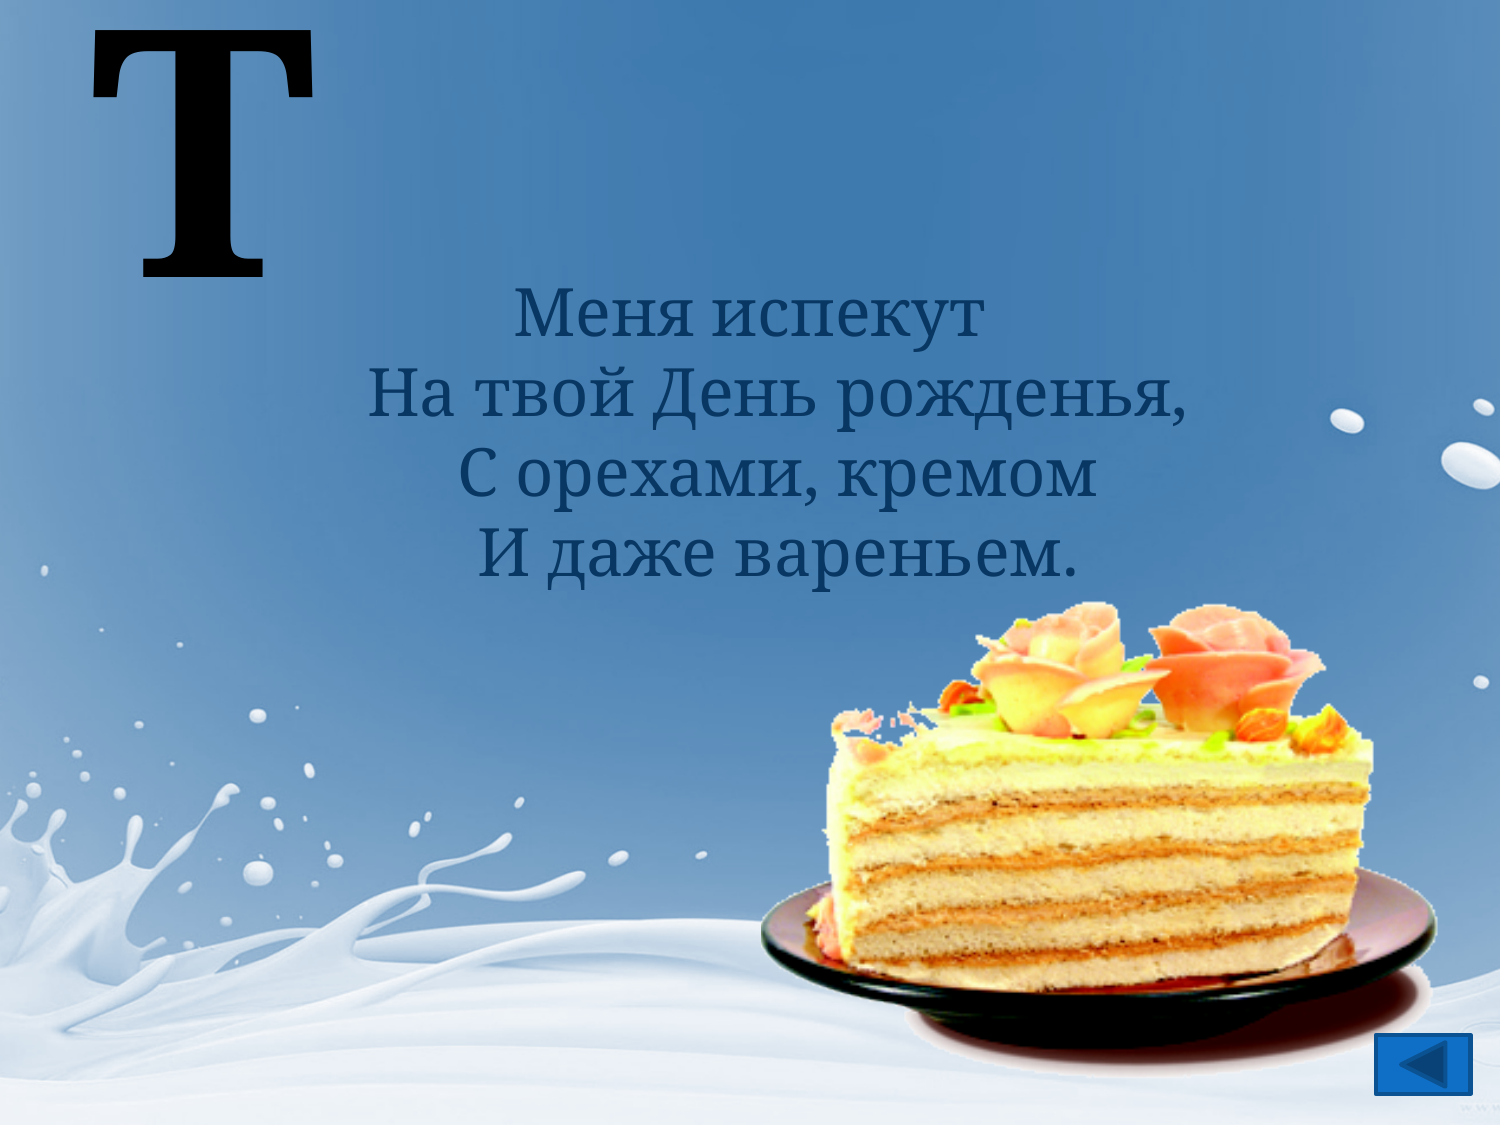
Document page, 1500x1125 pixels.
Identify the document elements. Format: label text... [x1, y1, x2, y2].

text_box [1374, 1088, 1473, 1096]
picture [761, 585, 1471, 1083]
list Меня испекут На твой День рожденья, С орехами, кремом И даже вареньем. [75, 262, 1425, 1005]
title Т [75, 45, 1425, 233]
